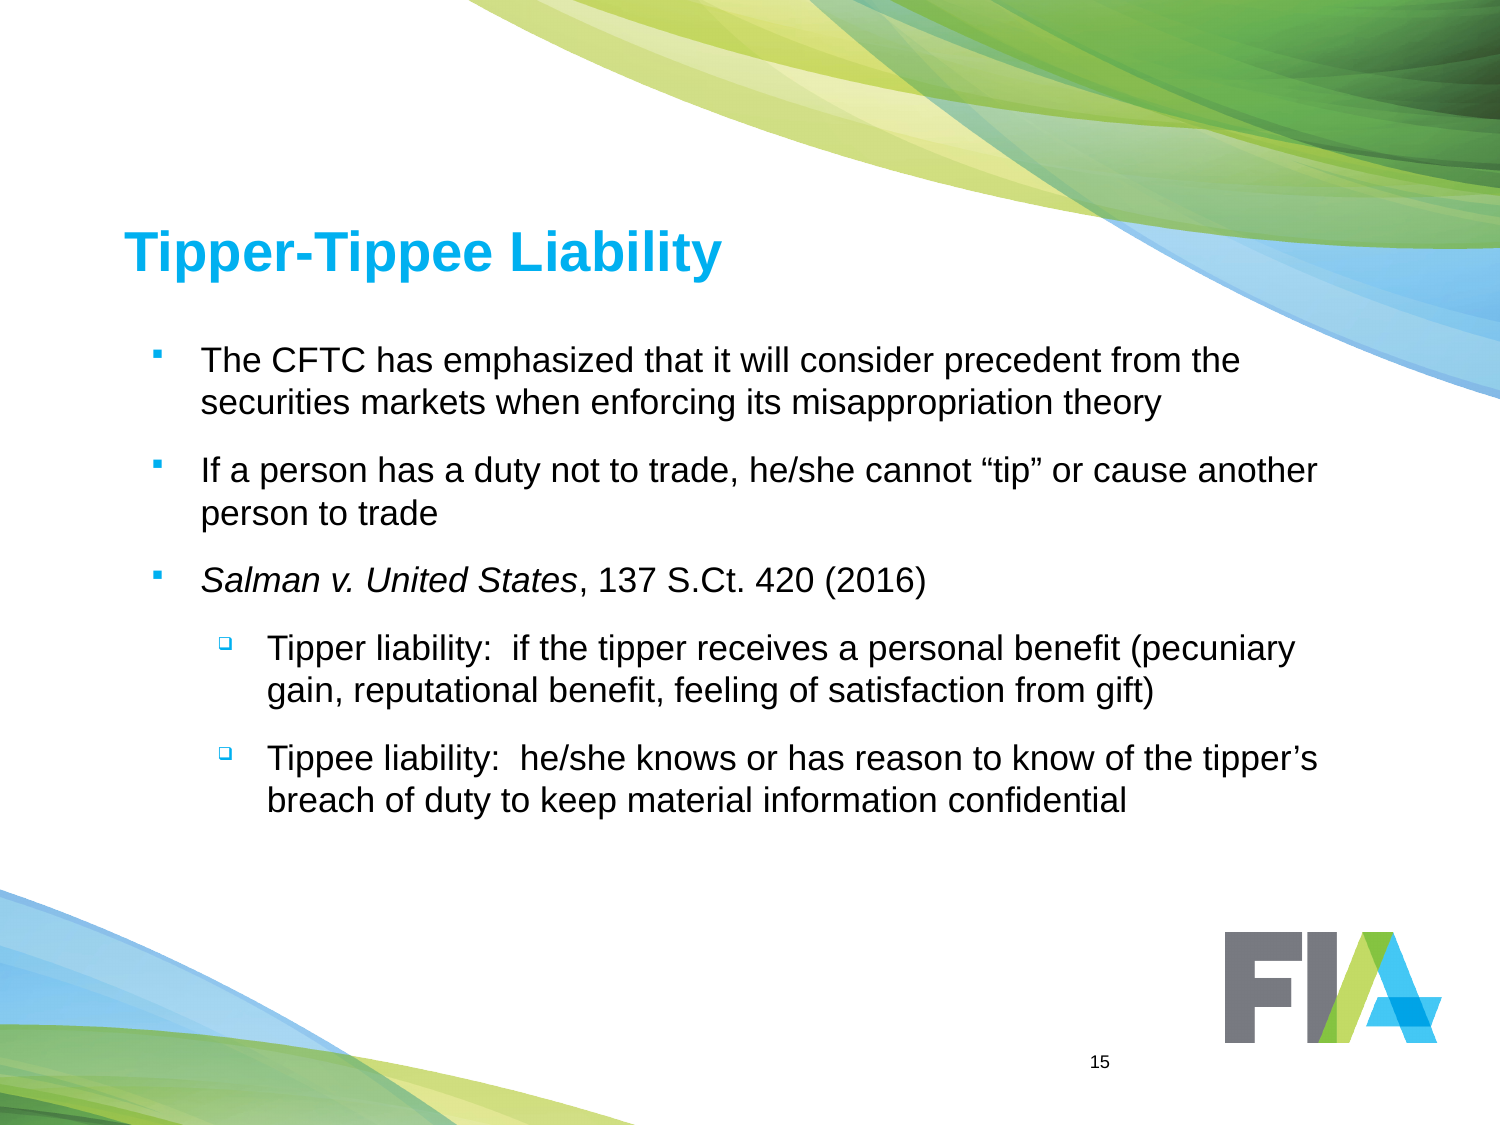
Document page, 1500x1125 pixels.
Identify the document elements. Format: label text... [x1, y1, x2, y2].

title Tipper-Tippee Liability [110, 207, 1372, 294]
list The CFTC has emphasized that it will consider precedent from the securities markets when enforcing its misappropriation theory If a person has a duty not to trade, he/she cannot “tip” or cause another person to trade Salman v. United States, 137 S.Ct. 420 (2016) Tipper liability: if the tipper receives a personal benefit (pecuniary gain, reputational benefit, feeling of satisfaction from gift) Tippee liability: he/she knows or has reason to know of the tipper’s breach of duty to keep material information confidential [136, 329, 1345, 923]
picture [0, 693, 1023, 1125]
slide_number 15 [1075, 1042, 1425, 1103]
picture [430, 0, 1500, 580]
picture [1225, 932, 1442, 1043]
